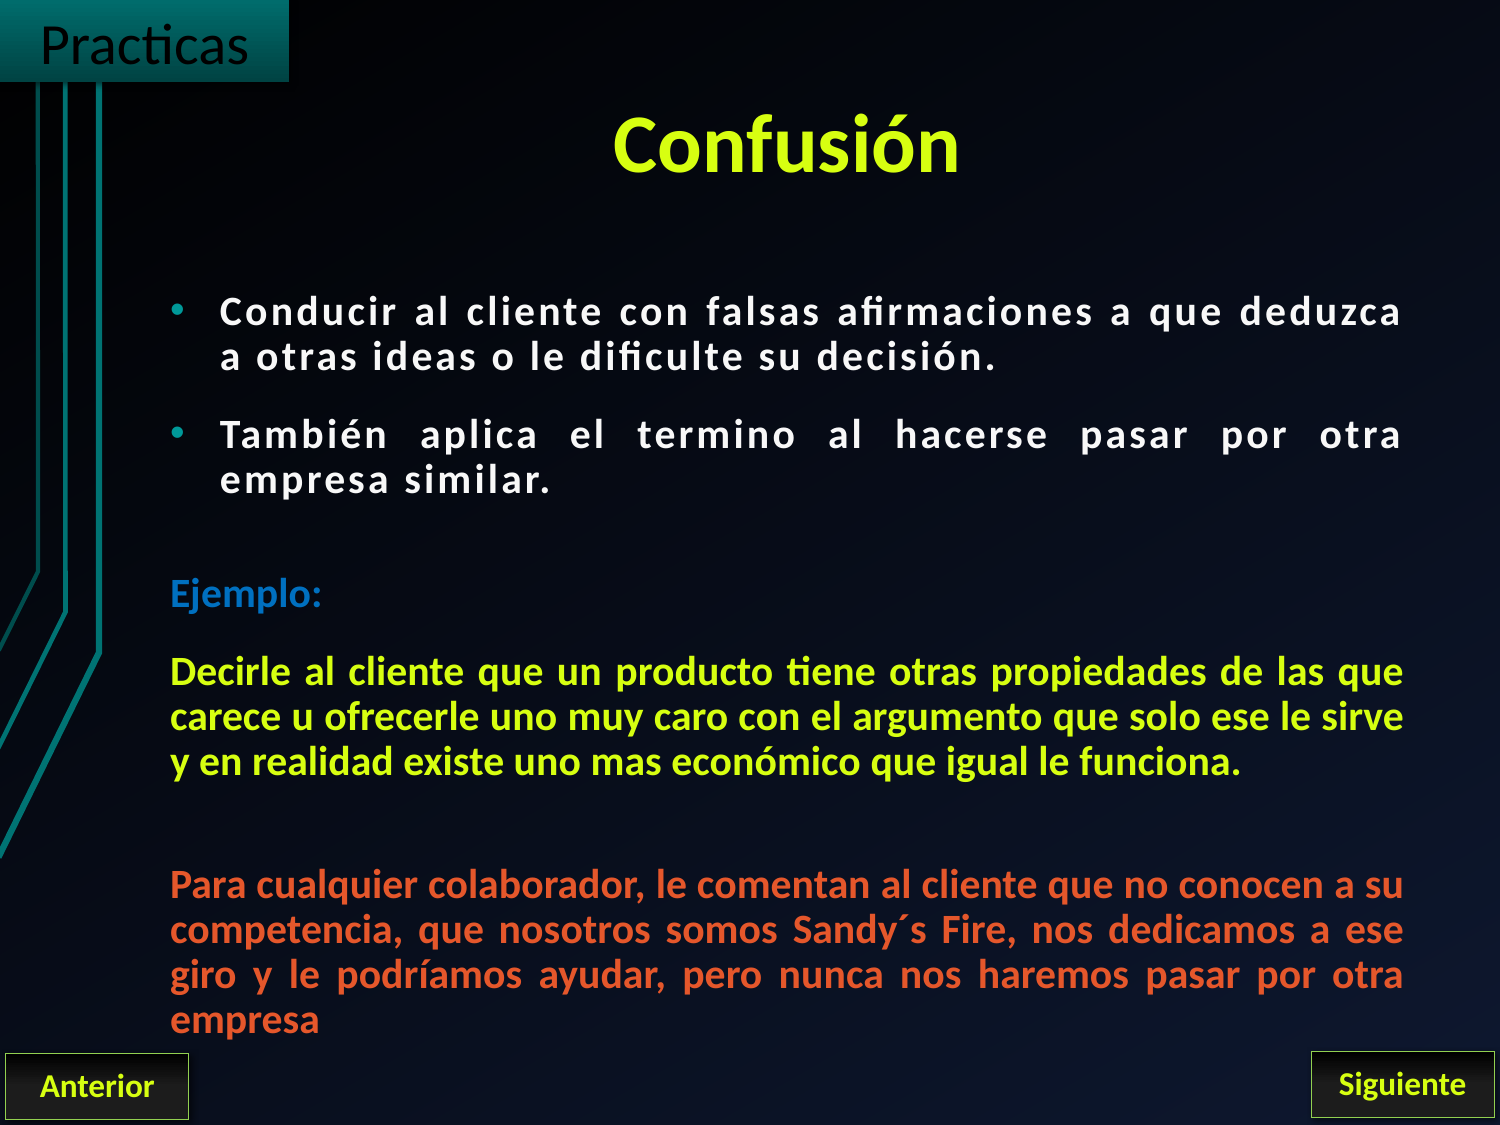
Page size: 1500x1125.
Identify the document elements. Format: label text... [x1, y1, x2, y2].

list Conducir al cliente con falsas afirmaciones a que deduzca a otras ideas o le dificulte su decisión. También aplica el termino al hacerse pasar por otra empresa similar. Ejemplo: Decirle al cliente que un producto tiene otras propiedades de las que carece u ofrecerle uno muy caro con el argumento que solo ese le sirve y en realidad existe uno mas económico que igual le funciona. Para cualquier colaborador, le comentan al cliente que no conocen a su competencia, que nosotros somos Sandy´s Fire, nos dedicamos a ese giro y le podríamos ayudar, pero nunca nos haremos pasar por otra empresa [150, 279, 1425, 1118]
text_box Anterior [5, 1053, 189, 1120]
text_box Practicas [0, 0, 290, 82]
text_box Siguiente [1311, 1051, 1495, 1118]
title Confusión [150, 45, 1425, 246]
